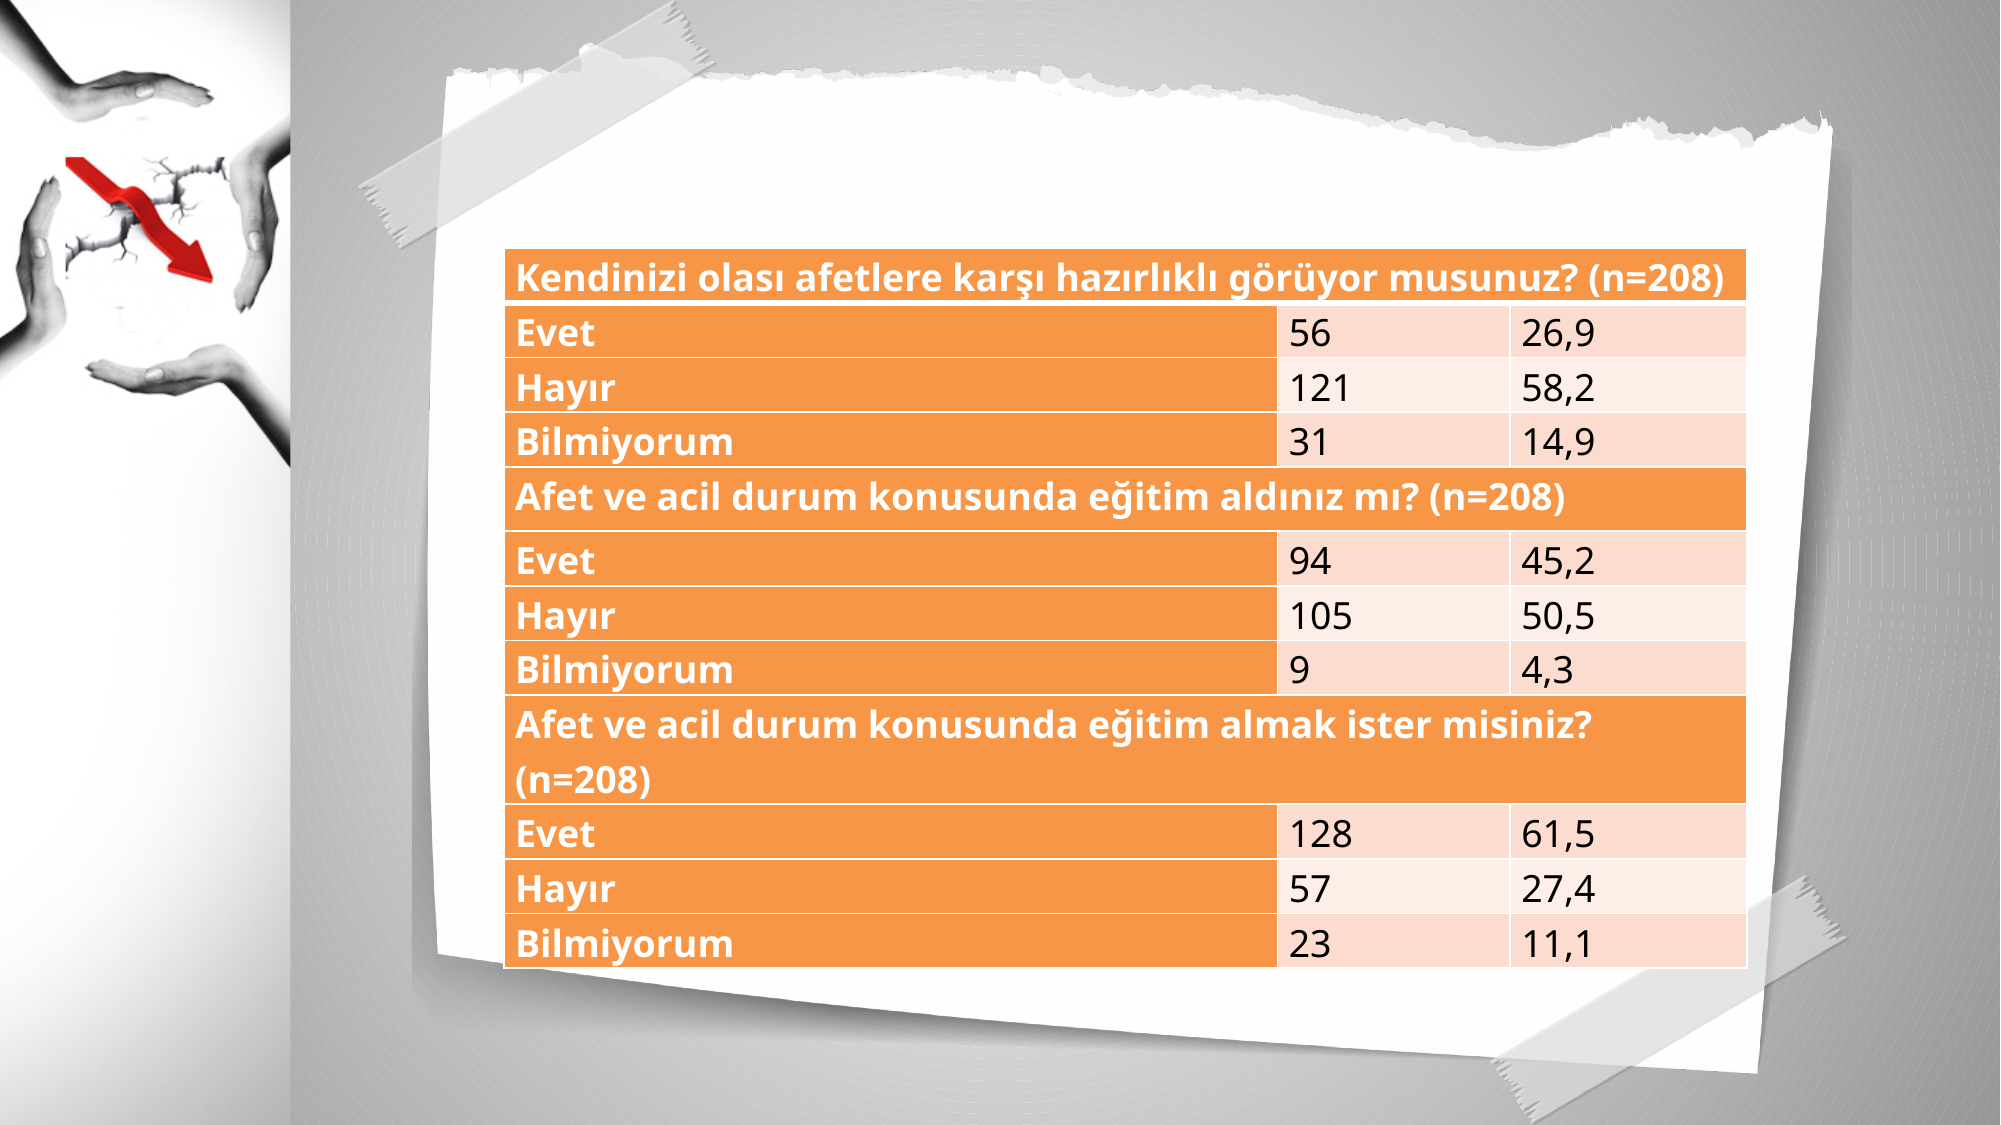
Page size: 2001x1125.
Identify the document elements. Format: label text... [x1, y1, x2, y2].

table_cell 9 [1278, 641, 1509, 694]
table_cell 27,4 [1511, 860, 1746, 913]
table_cell 14,9 [1511, 413, 1746, 466]
table_cell Evet [505, 306, 1277, 357]
table_cell Evet [505, 805, 1277, 858]
table_cell 128 [1278, 805, 1509, 858]
table_cell Bilmiyorum [505, 914, 1277, 967]
picture [357, 0, 1852, 1125]
table_cell 4,3 [1511, 641, 1746, 694]
table_cell 26,9 [1511, 306, 1746, 357]
table_header Kendinizi olası afetlere karşı hazırlıklı görüyor musunuz? (n=208) [505, 249, 1746, 300]
table_cell 50,5 [1511, 587, 1746, 640]
table_cell 11,1 [1511, 914, 1746, 967]
table_cell 94 [1278, 532, 1509, 585]
picture [0, 0, 291, 1125]
table_cell 23 [1278, 914, 1509, 967]
table_cell 58,2 [1511, 358, 1746, 411]
table_cell Bilmiyorum [505, 413, 1277, 466]
table_cell Hayır [505, 358, 1277, 411]
table_cell 121 [1278, 358, 1509, 411]
table_cell Afet ve acil durum konusunda eğitim aldınız mı? (n=208) [505, 468, 1746, 530]
table_cell 31 [1278, 413, 1509, 466]
table_cell Evet [505, 532, 1277, 585]
table_cell Hayır [505, 587, 1277, 640]
table_cell Hayır [505, 860, 1277, 913]
table_cell 56 [1278, 306, 1509, 357]
table_cell Afet ve acil durum konusunda eğitim almak ister misiniz? (n=208) [505, 696, 1746, 803]
table_cell Bilmiyorum [505, 641, 1277, 694]
table_cell 61,5 [1511, 805, 1746, 858]
table_cell 105 [1278, 587, 1509, 640]
table_cell 57 [1278, 860, 1509, 913]
table_cell 45,2 [1511, 532, 1746, 585]
